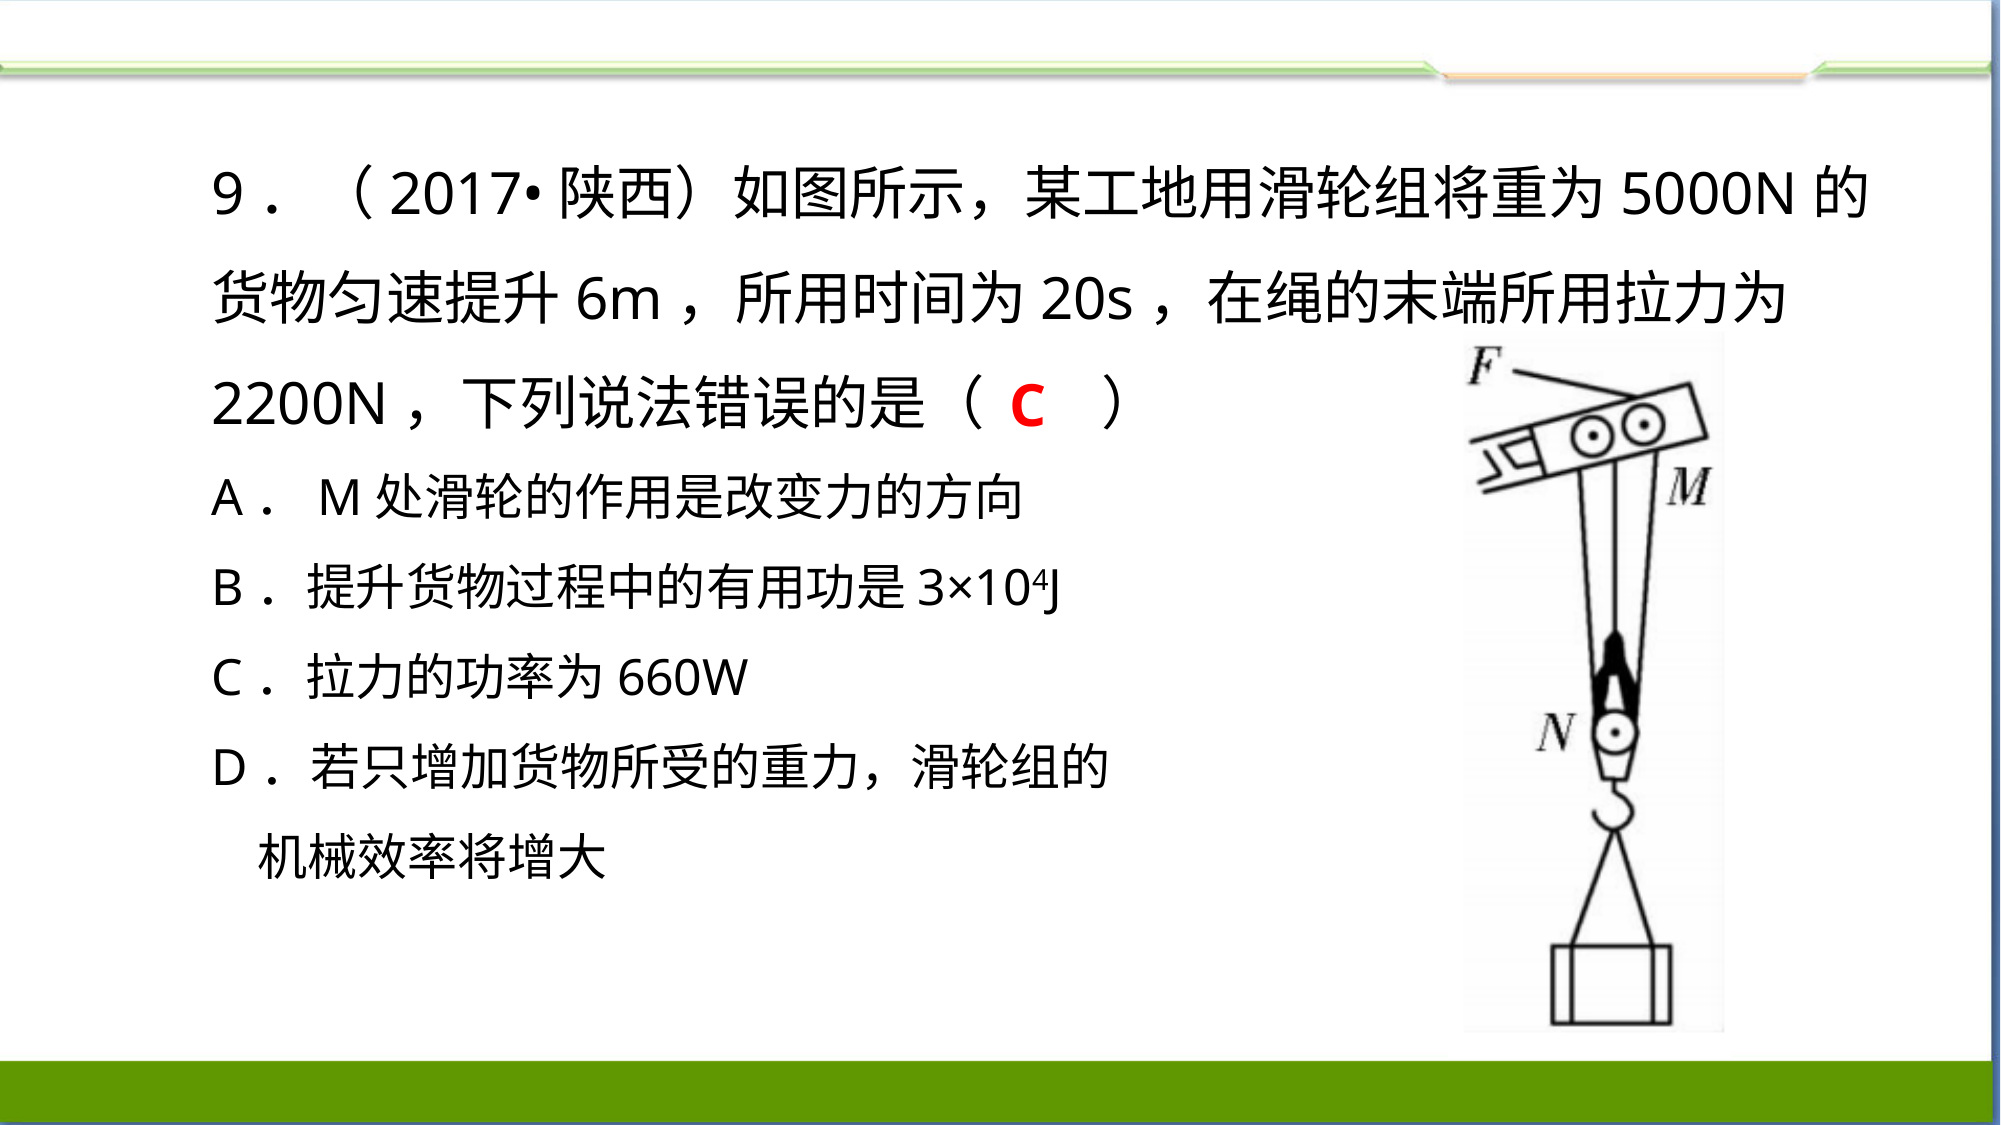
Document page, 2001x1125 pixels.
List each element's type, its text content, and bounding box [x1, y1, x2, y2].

text_box C [964, 326, 1075, 446]
text_box 9．（2017•陕西）如图所示，某工地用滑轮组将重为5000N的货物匀速提升6m，所用时间为20s，在绳的末端所用拉力为2200N，下列说法错误的是（ ） A．M处滑轮的作用是改变力的方向 B．提升货物过程中的有用功是3×104J C．拉力的功率为660W D．若只增加货物所受的重力，滑轮组的 机械效率将增大 [196, 113, 1886, 894]
picture [0, 0, 2001, 1125]
